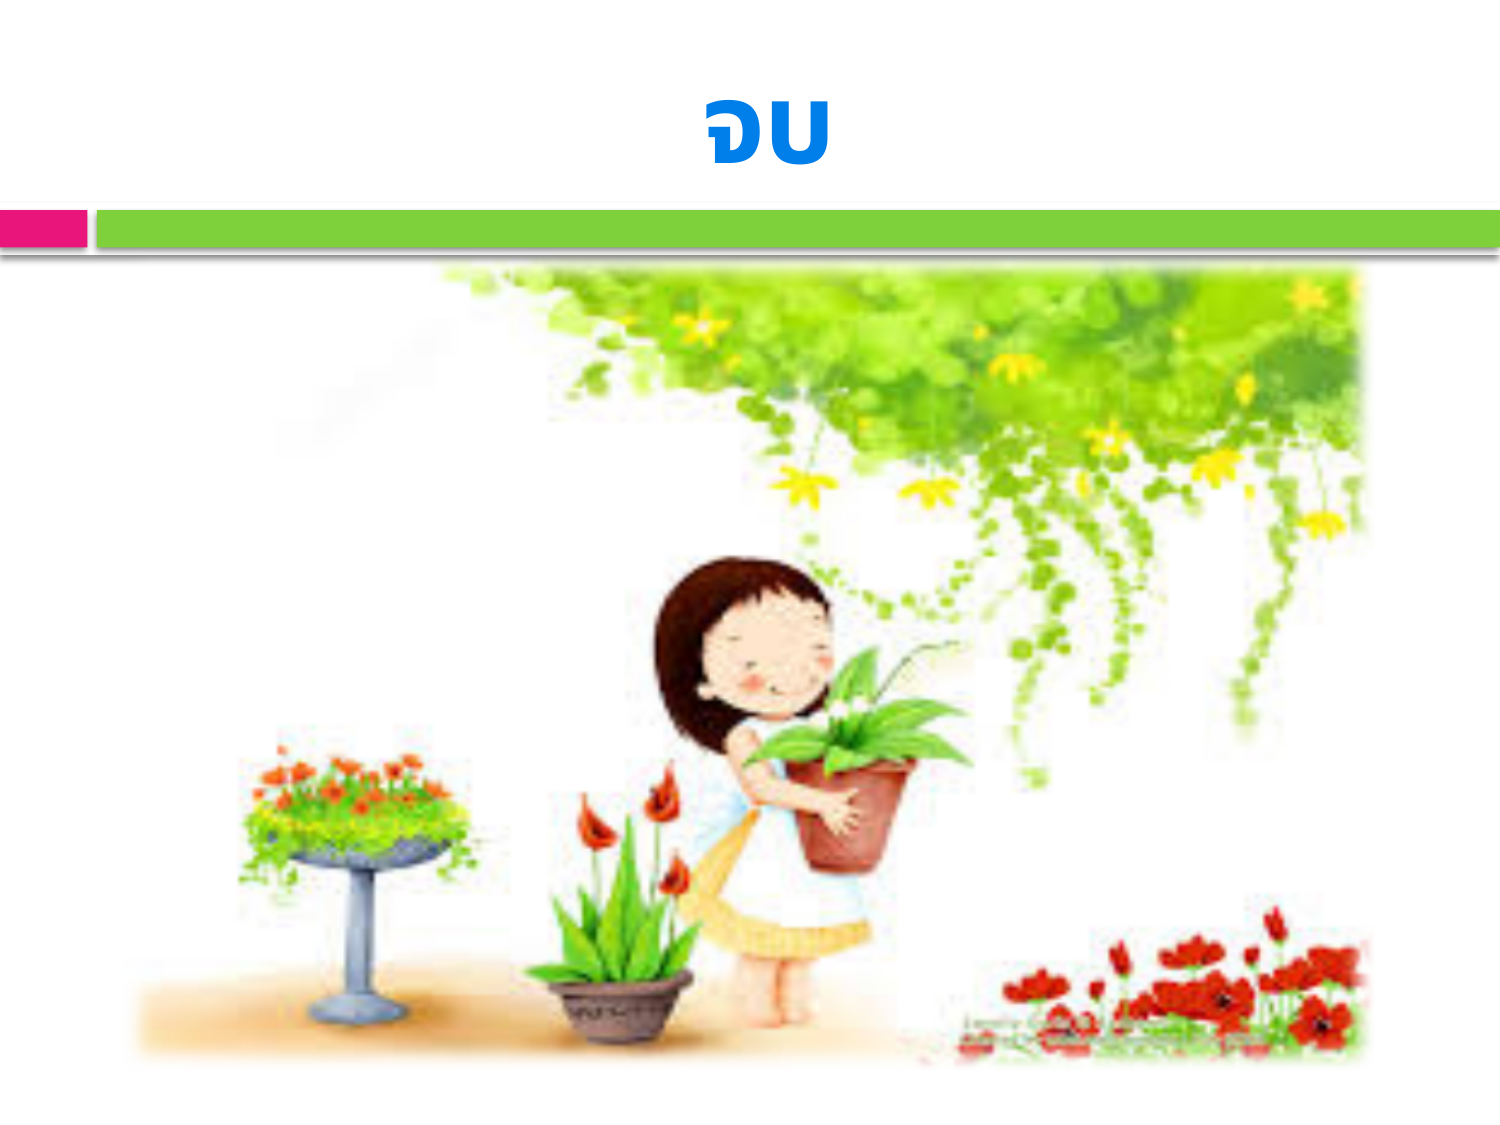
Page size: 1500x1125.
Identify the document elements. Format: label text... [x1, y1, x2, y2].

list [123, 253, 1377, 1071]
title จบ [100, 37, 1438, 200]
